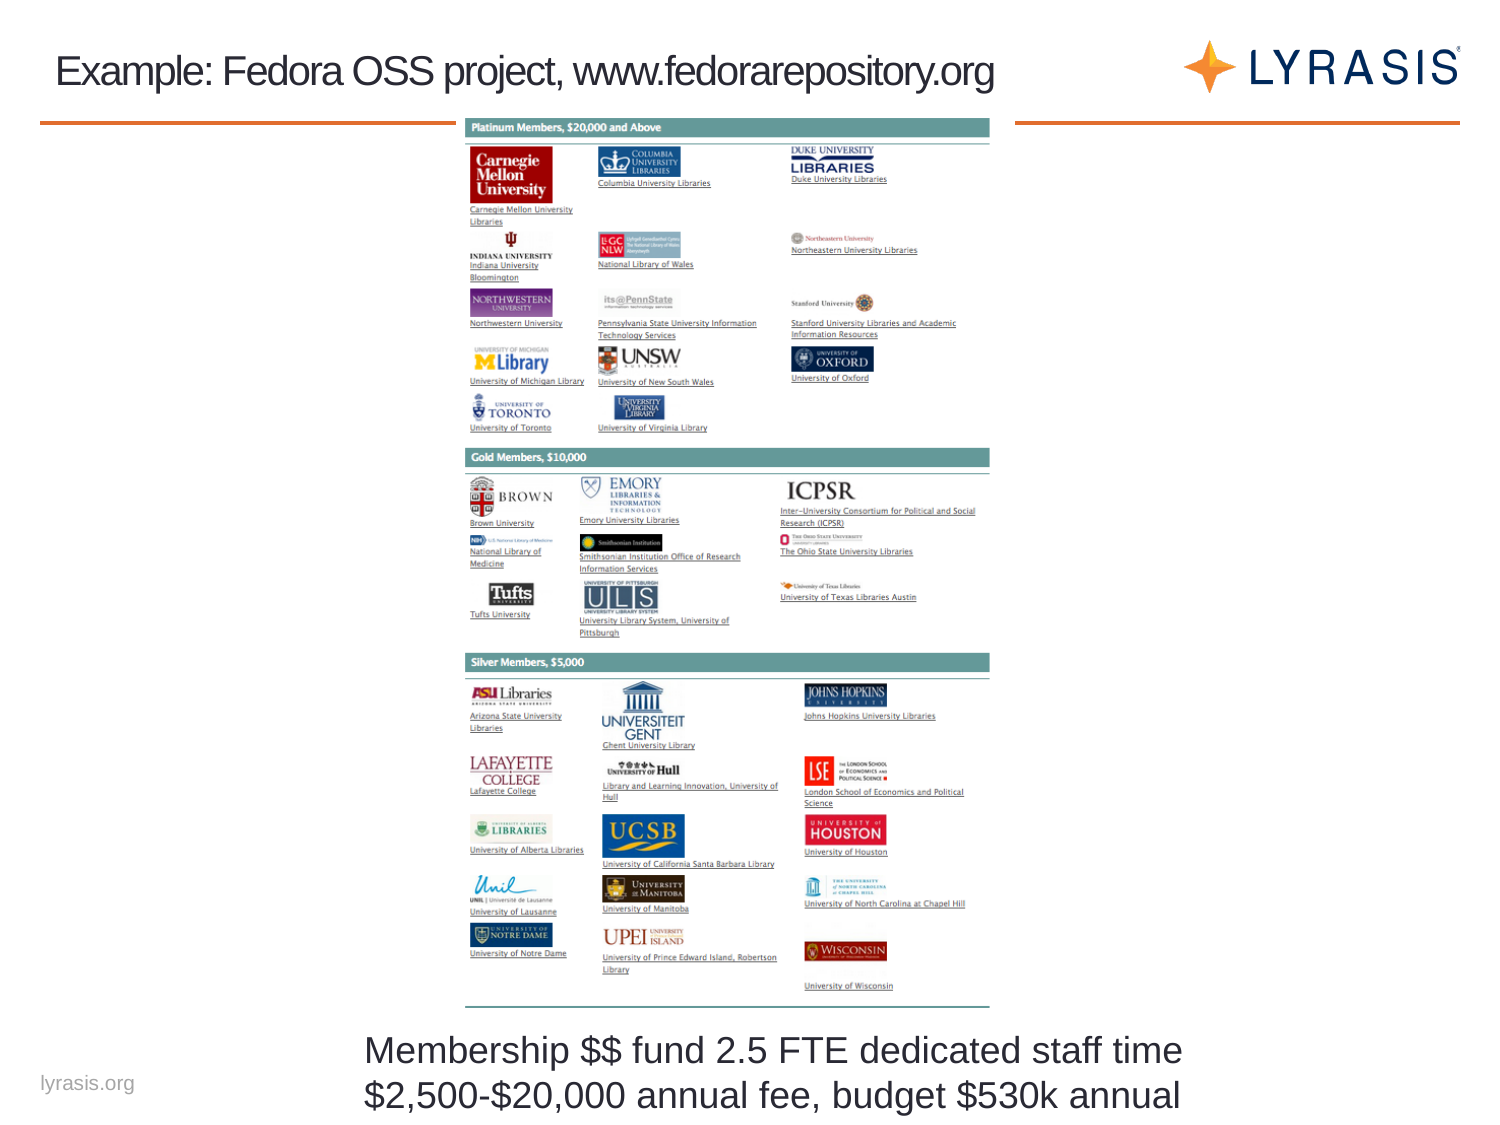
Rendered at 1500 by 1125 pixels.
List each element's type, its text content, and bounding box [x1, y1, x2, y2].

text_box Membership $$ fund 2.5 FTE dedicated staff time $2,500-$20,000 annual fee, budget $530k annual [349, 1018, 1199, 1124]
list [456, 114, 1015, 1008]
title Example: Fedora OSS project, www.fedorarepository.org [40, 36, 1138, 111]
